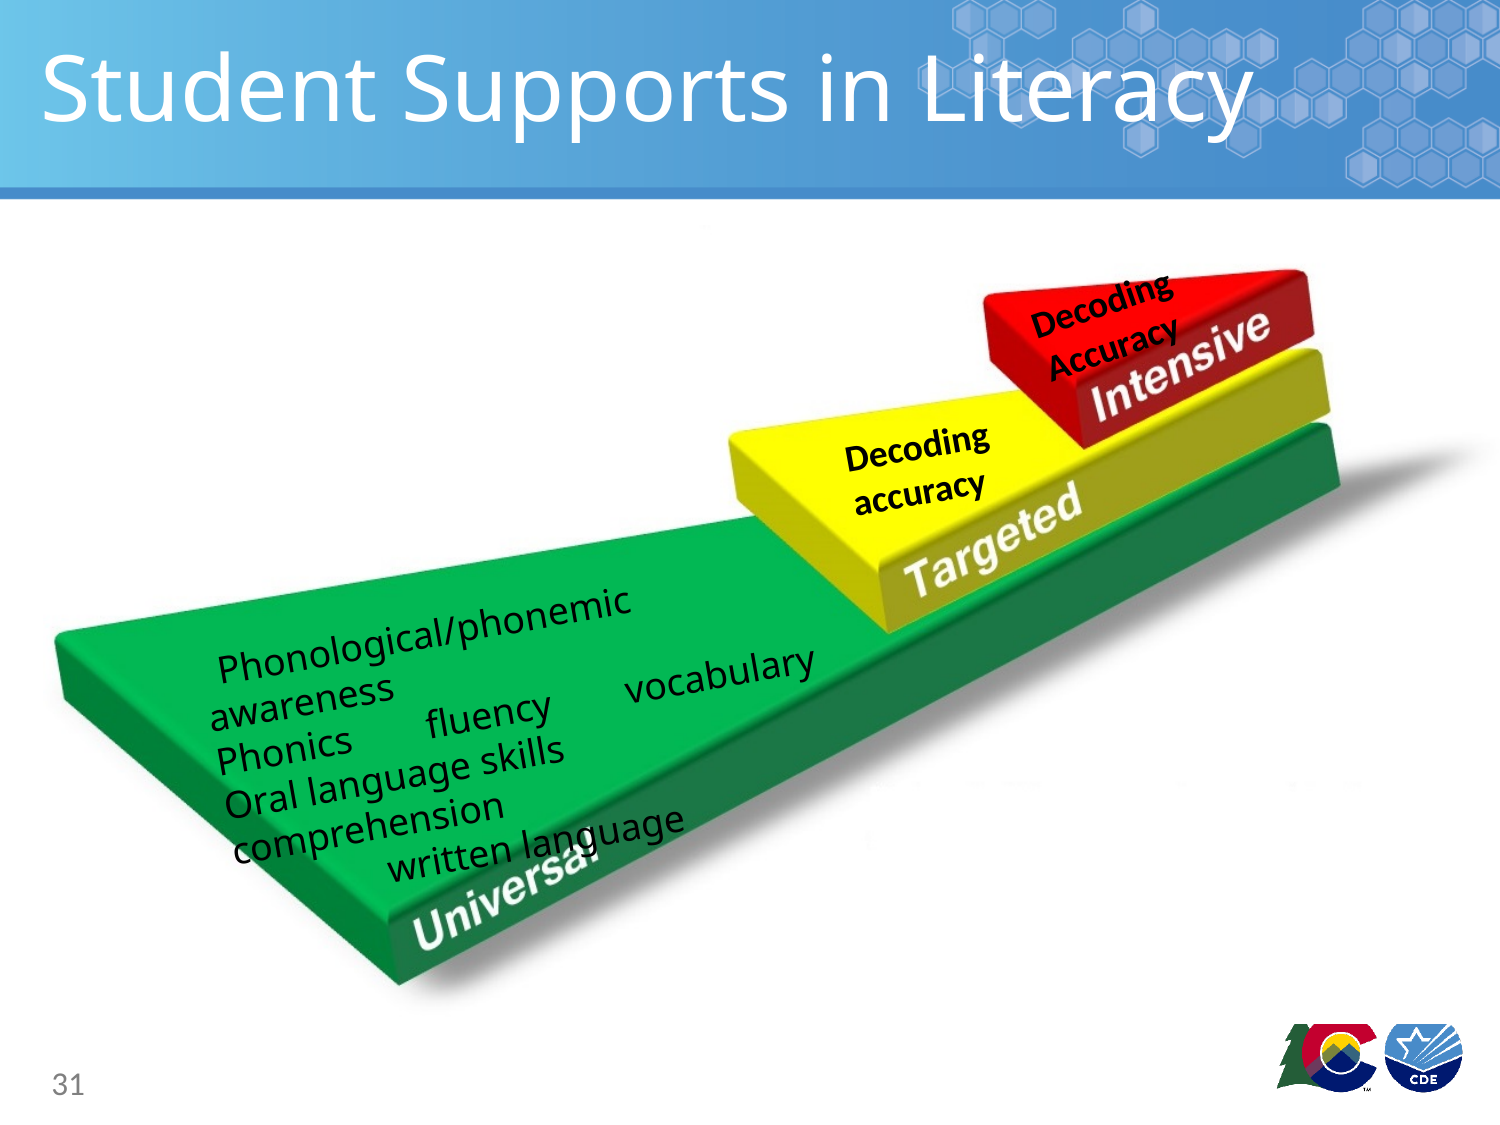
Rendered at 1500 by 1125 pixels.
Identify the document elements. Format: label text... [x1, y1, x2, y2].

slide_number 31 [36, 1054, 375, 1115]
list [43, 225, 1500, 1024]
picture [1275, 1024, 1463, 1093]
picture [0, 0, 1500, 200]
title Student Supports in Literacy [40, 41, 1446, 166]
